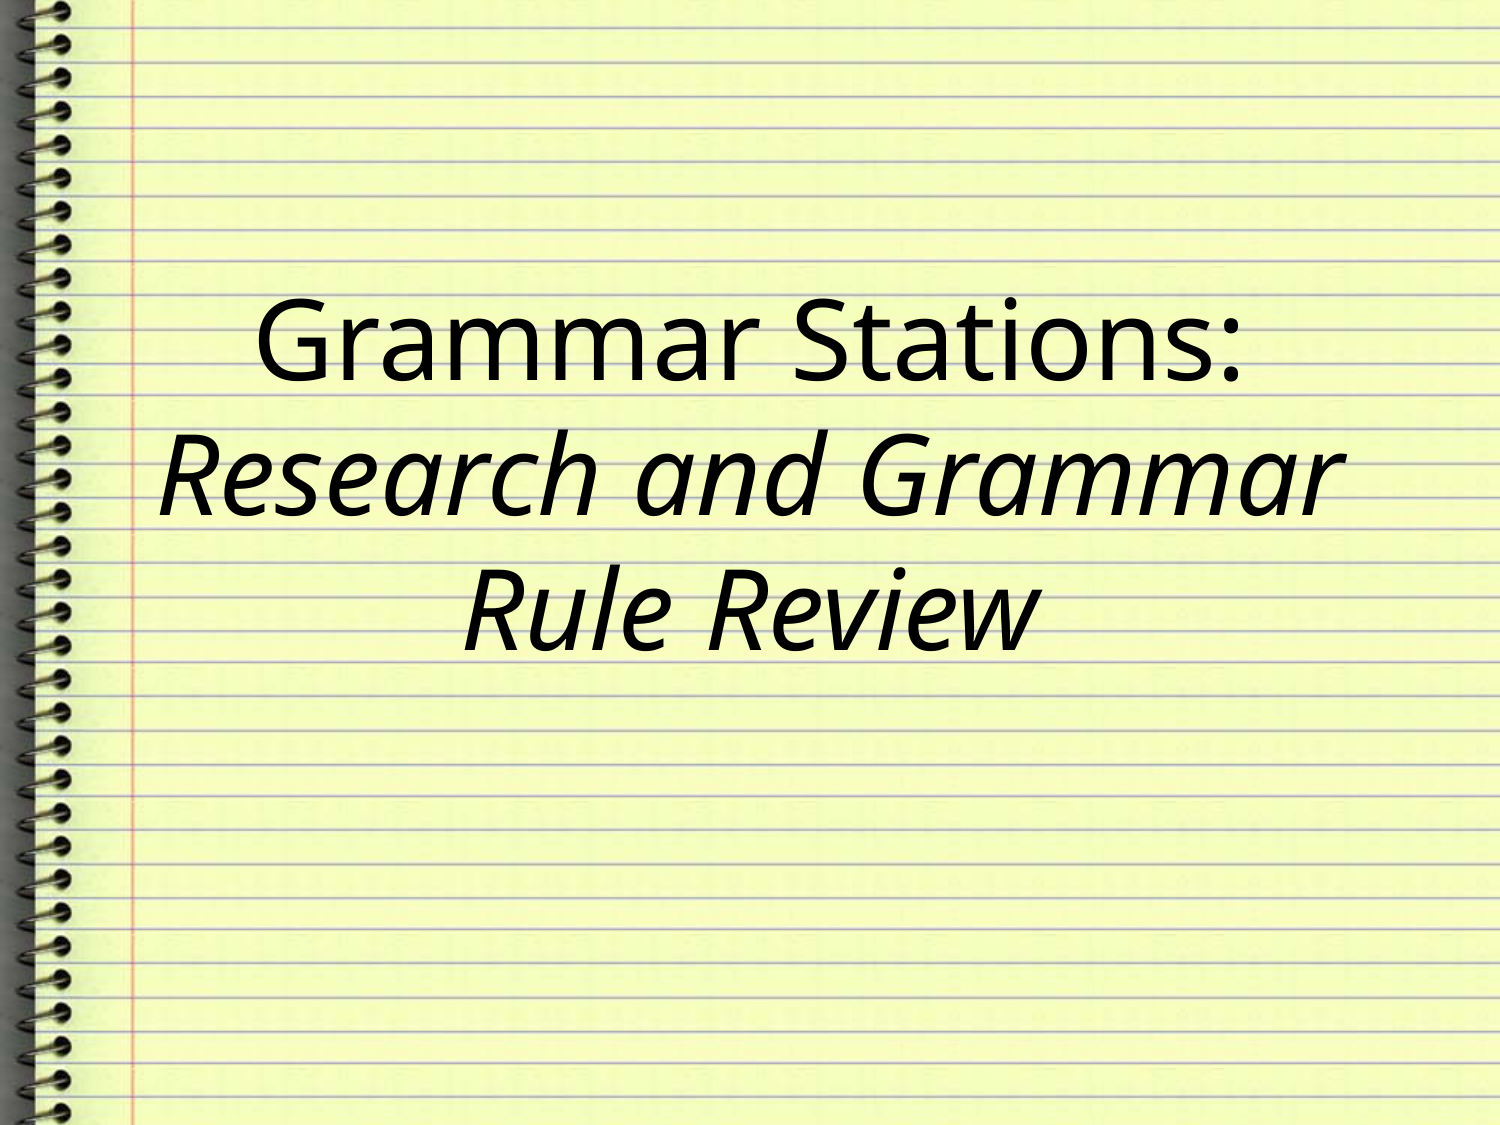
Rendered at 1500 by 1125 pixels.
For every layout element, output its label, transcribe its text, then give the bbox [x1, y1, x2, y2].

picture [0, 0, 1500, 1125]
title Grammar Stations: Research and Grammar Rule Review [112, 349, 1388, 591]
